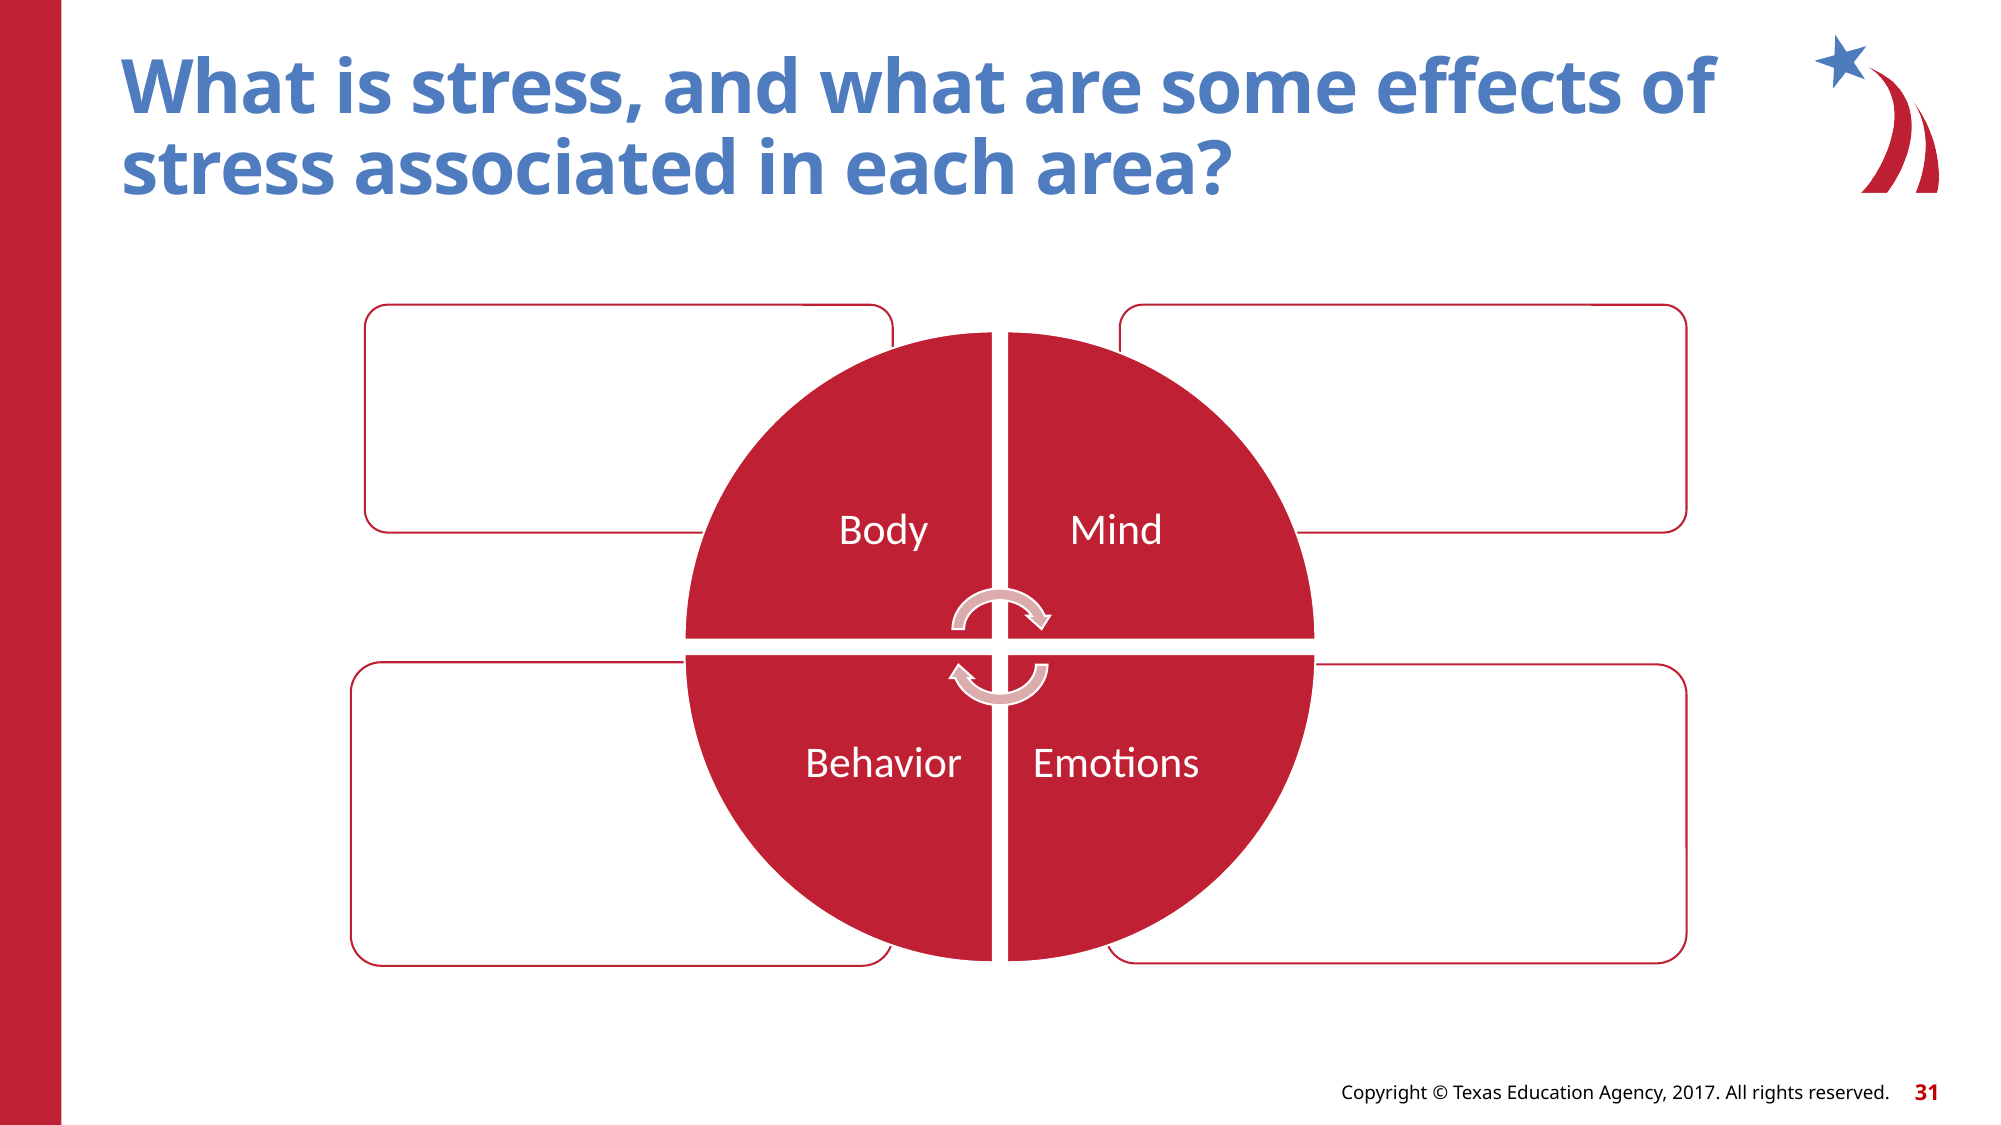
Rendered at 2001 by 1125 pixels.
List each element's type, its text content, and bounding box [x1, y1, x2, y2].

title What is stress, and what are some effects of stress associated in each area? [121, 66, 1772, 211]
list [249, 281, 1750, 1013]
picture [1814, 34, 1939, 193]
